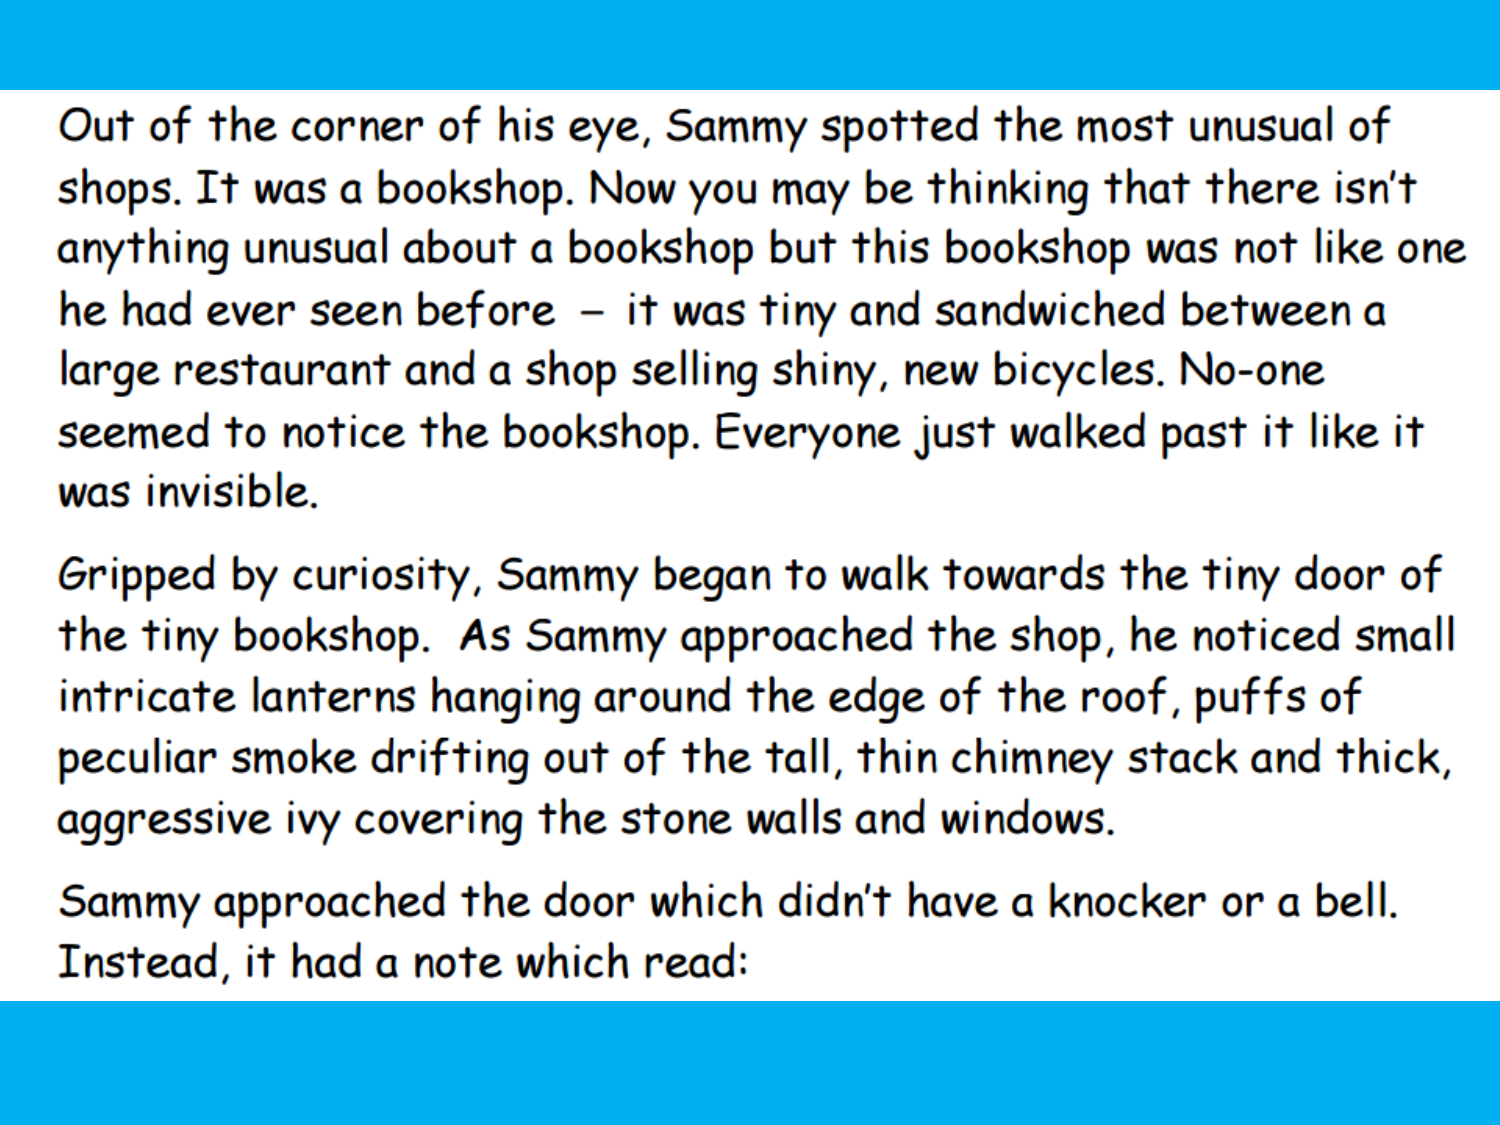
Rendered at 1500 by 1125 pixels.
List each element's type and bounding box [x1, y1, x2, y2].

picture [0, 91, 1500, 1000]
